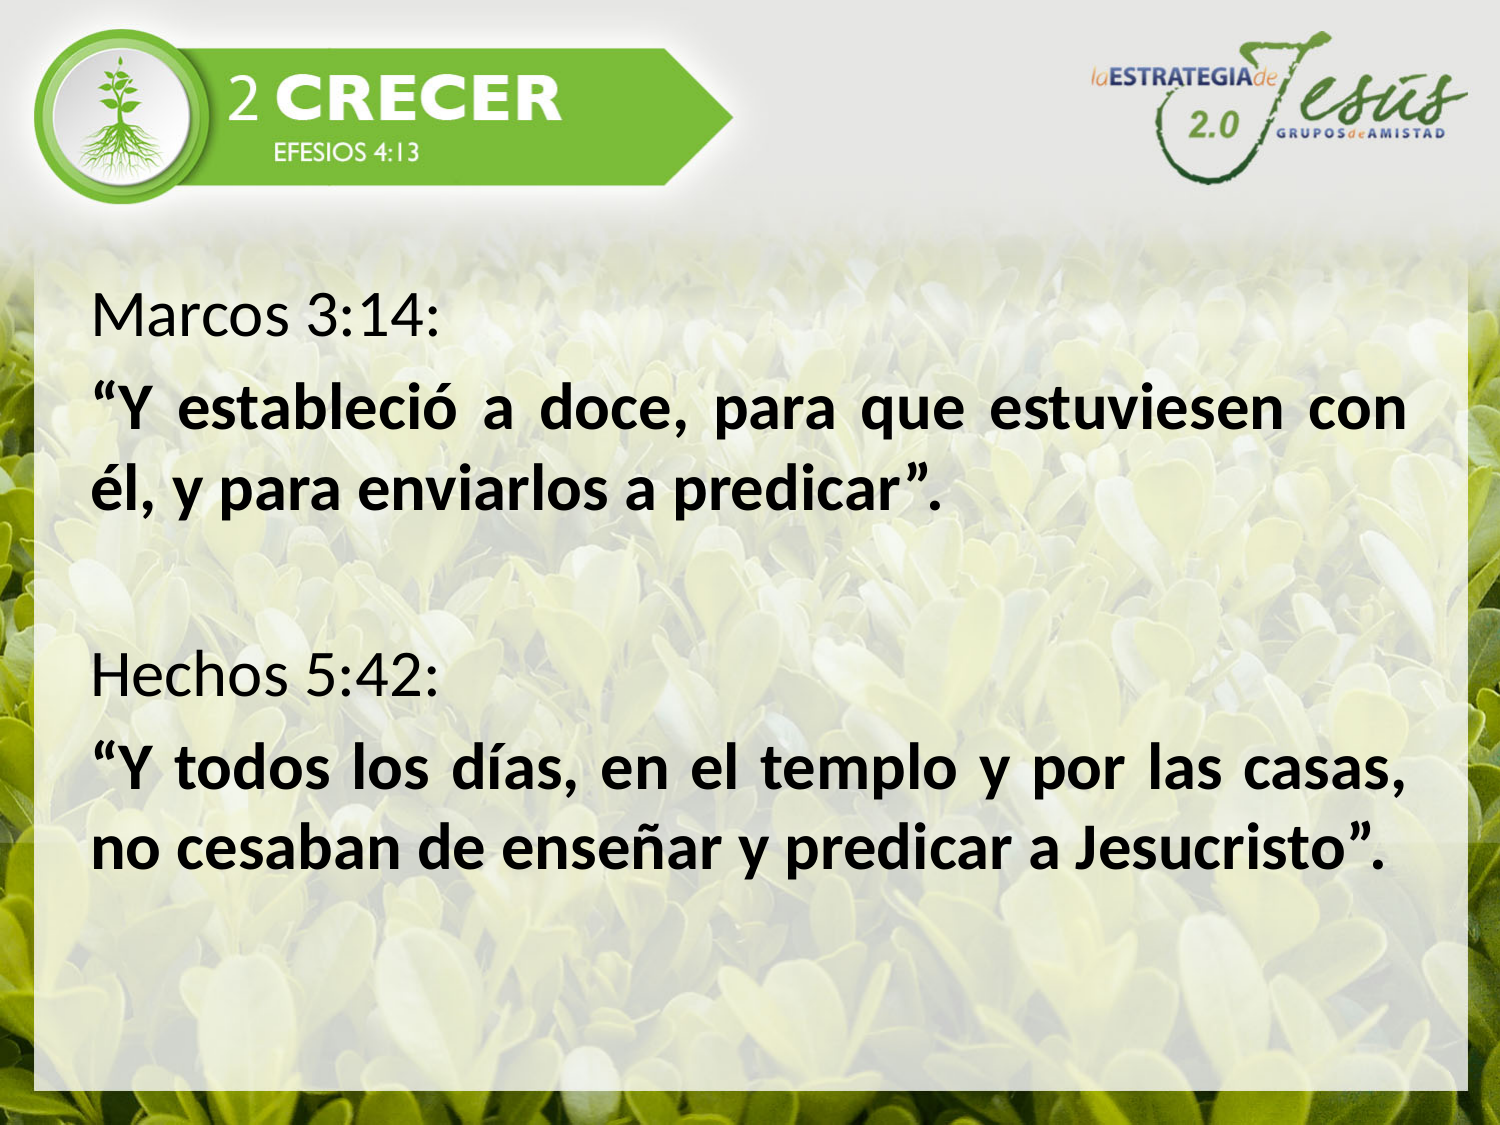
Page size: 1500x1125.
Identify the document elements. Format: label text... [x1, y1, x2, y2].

picture [0, 0, 1500, 1125]
list Marcos 3:14: “Y estableció a doce, para que estuviesen con él, y para enviarlos a predicar”. Hechos 5:42: “Y todos los días, en el templo y por las casas, no cesaban de enseñar y predicar a Jesucristo”. [75, 262, 1425, 1005]
